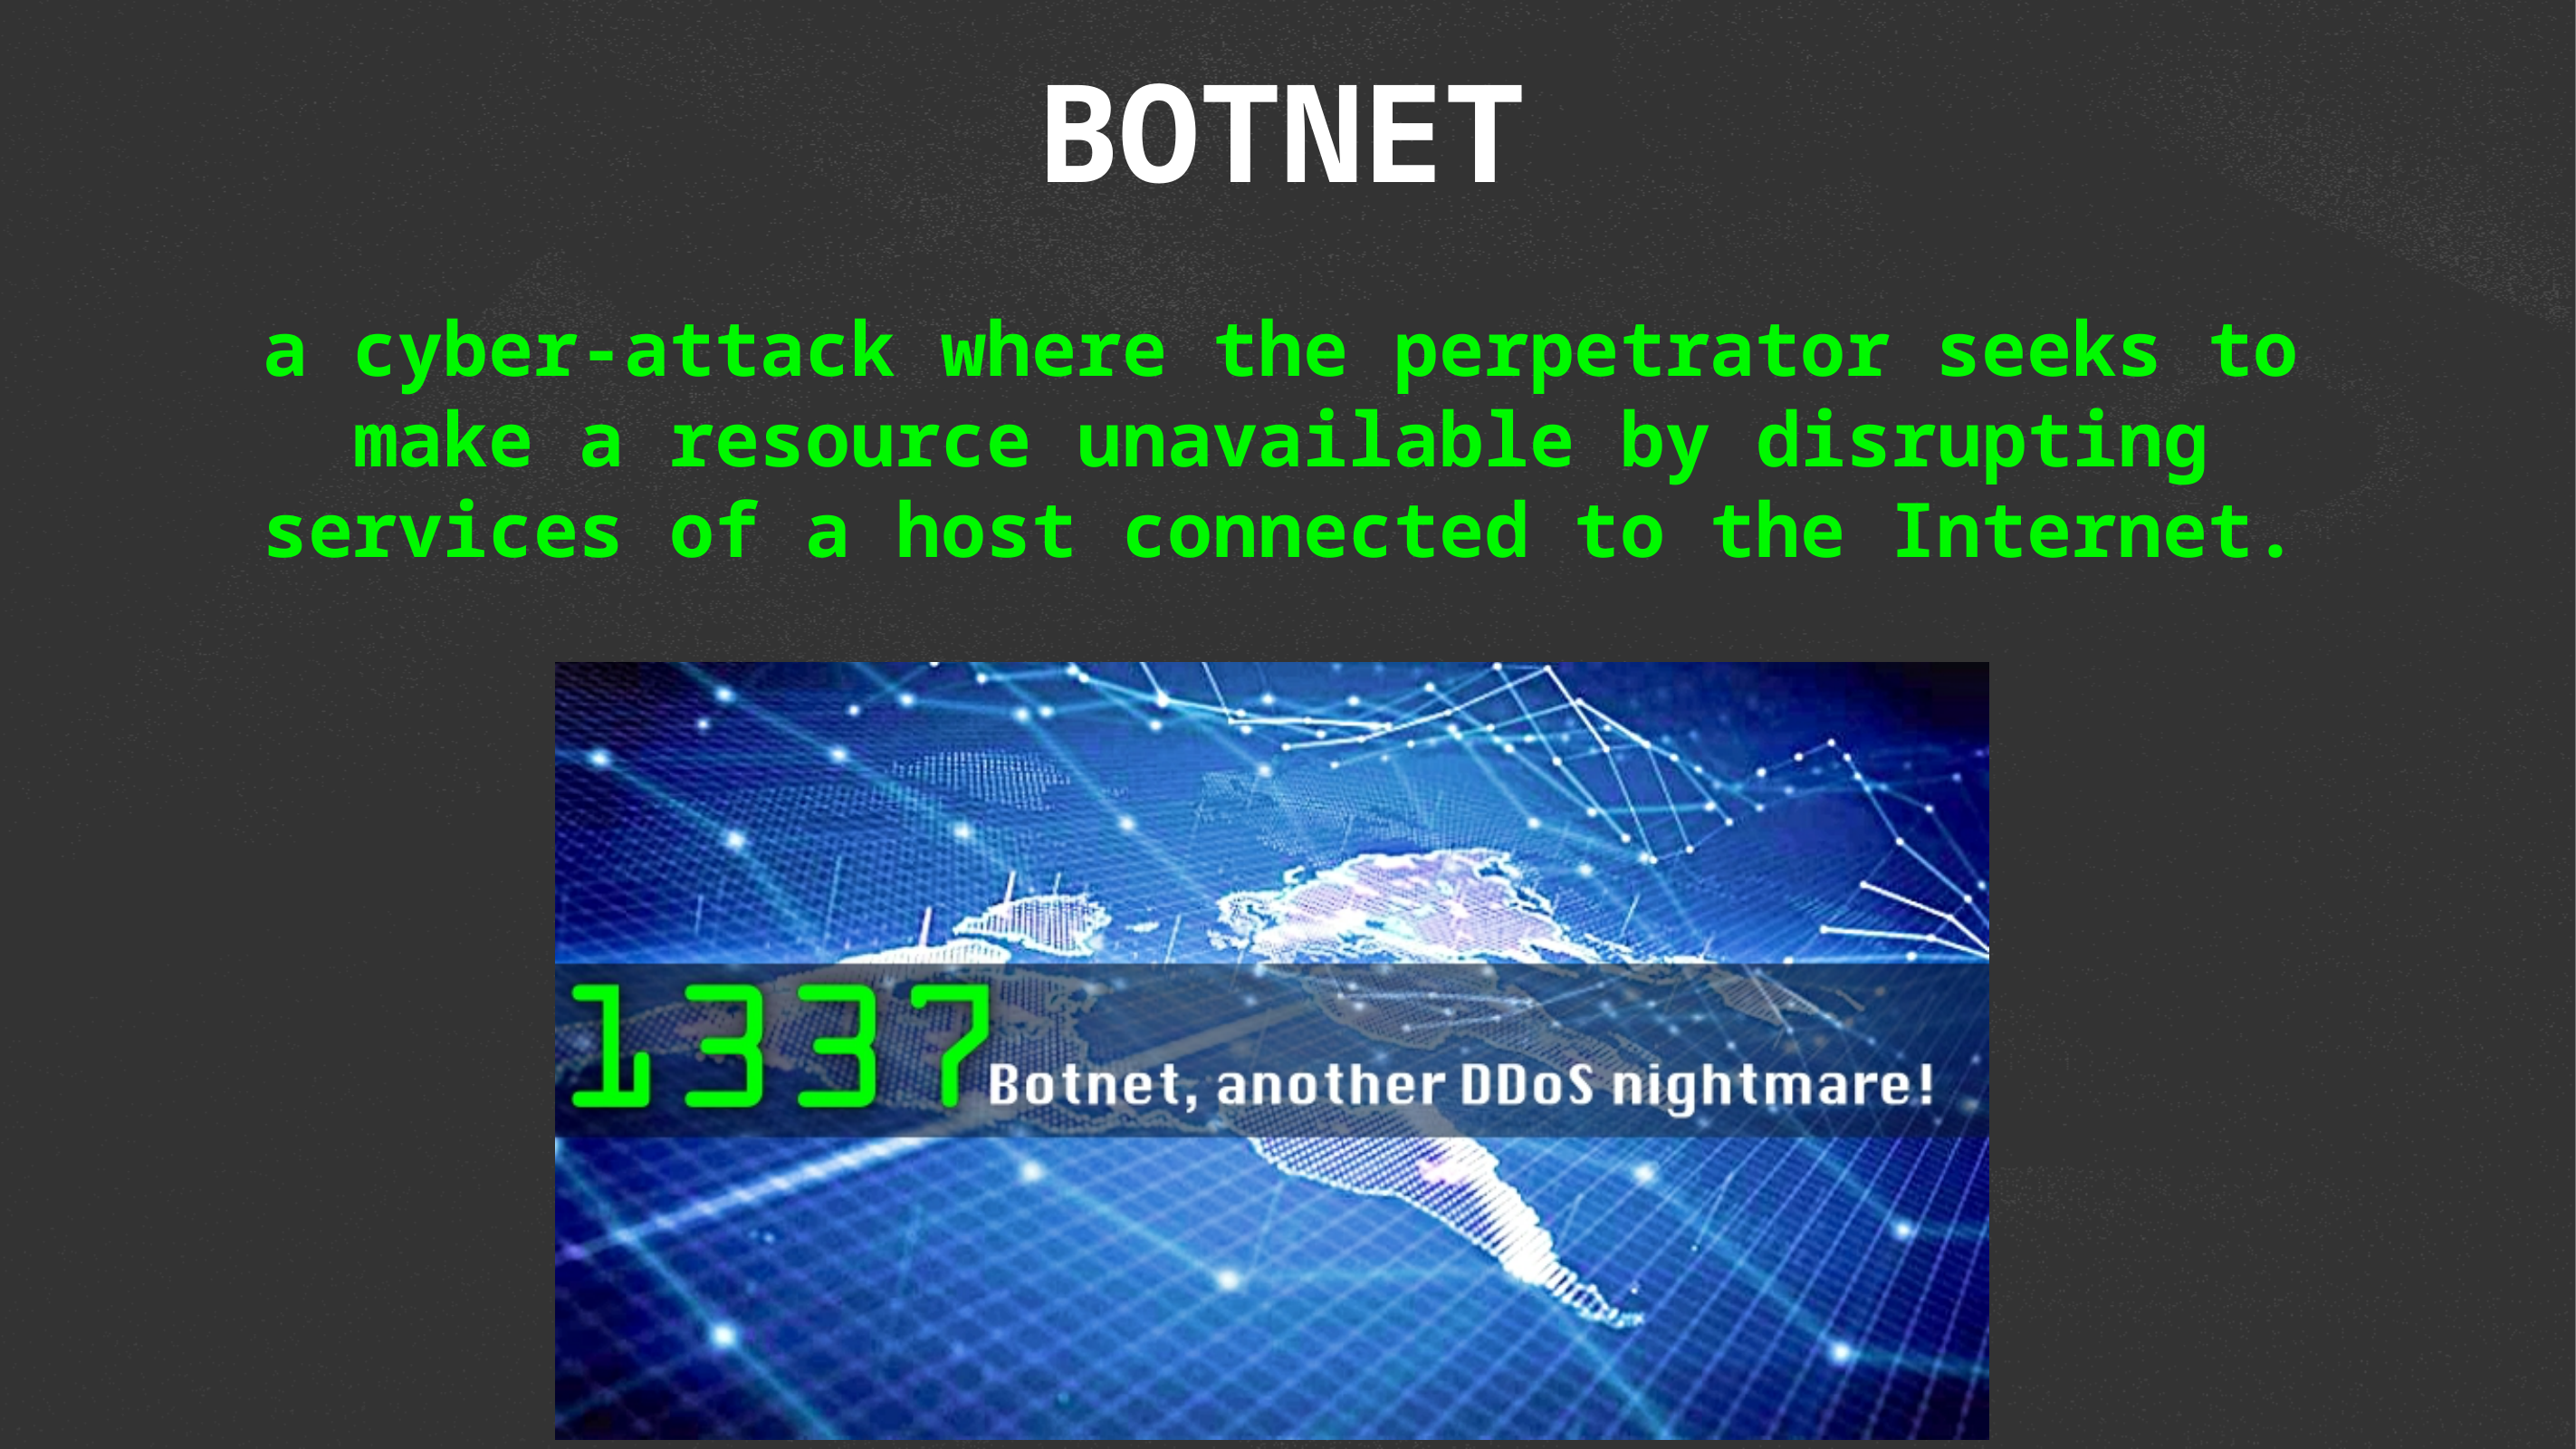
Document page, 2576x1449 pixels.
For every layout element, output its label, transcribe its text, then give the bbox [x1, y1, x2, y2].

picture [0, 0, 2576, 1449]
text_box BOTNET a cyber-attack where the perpetrator seeks to make a resource unavailable by disrupting services of a host connected to the Internet. Volume of attacks increased by 10x Often connected with botnet Buy-as-you-go style Sometimes unwanted errors (Apple DNS bug) [223, 40, 2340, 987]
